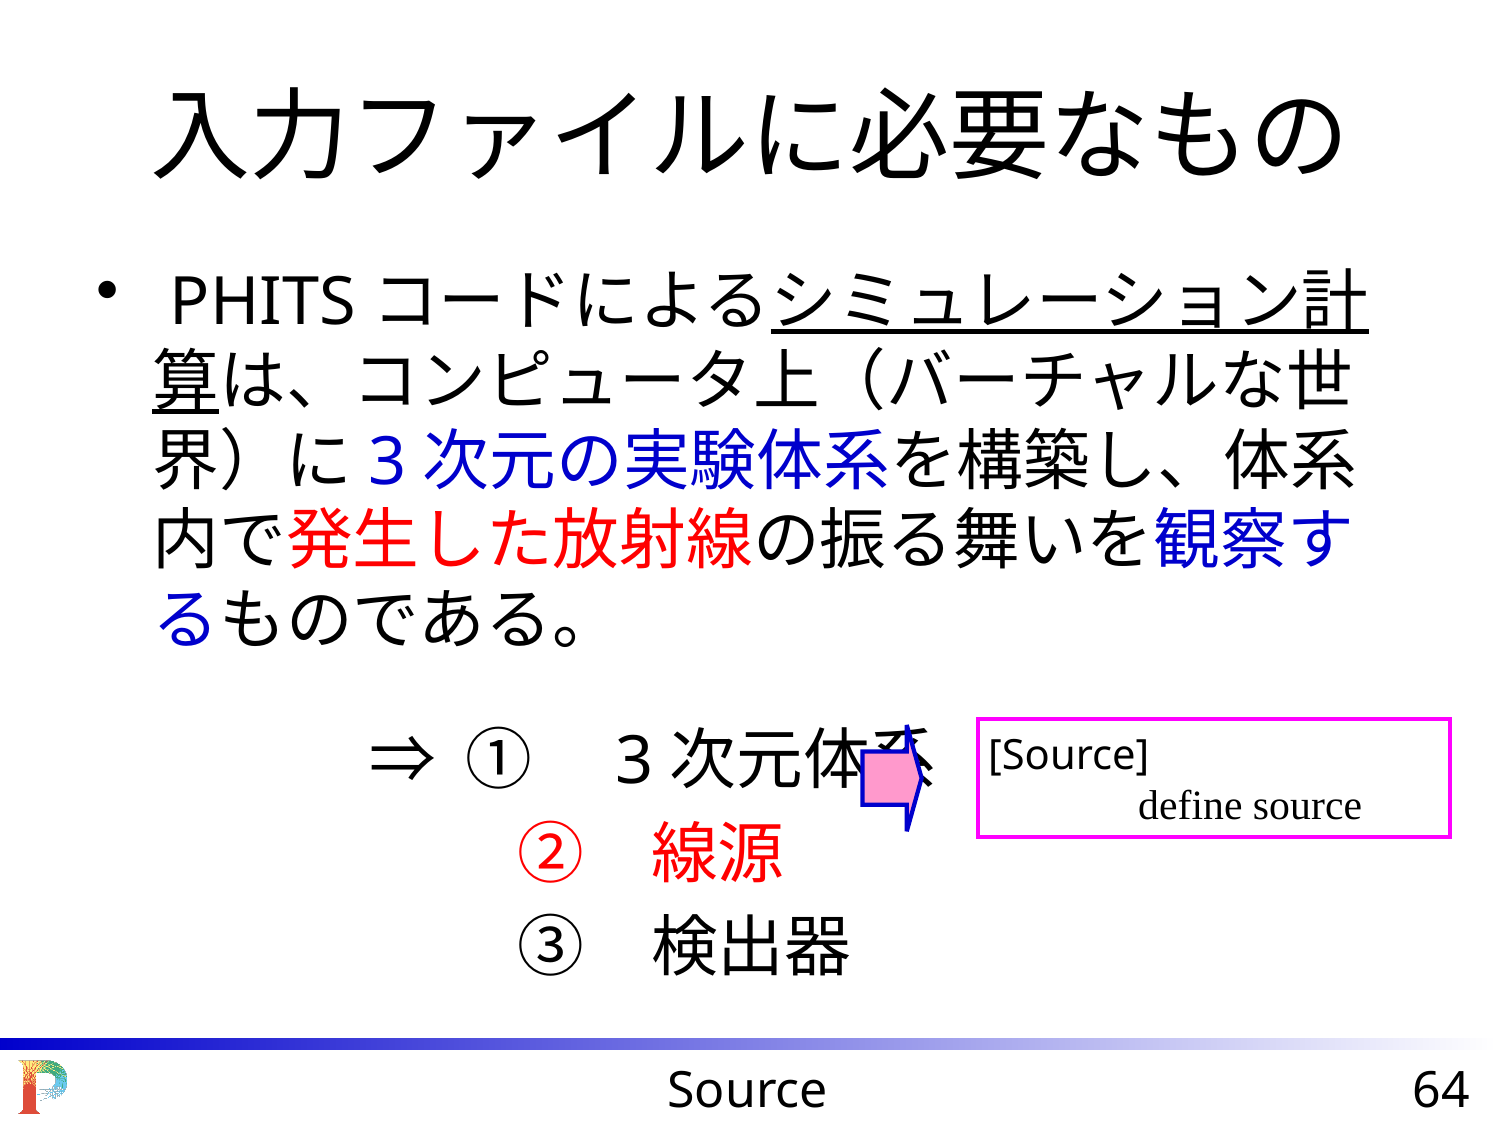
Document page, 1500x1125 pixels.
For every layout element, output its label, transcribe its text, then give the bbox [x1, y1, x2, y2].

picture [7, 1049, 78, 1125]
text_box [862, 718, 1451, 837]
text_box Source [360, 1049, 1136, 1125]
title 入力ファイルに必要なもの [37, 37, 1463, 225]
list PHITSコードによるシミュレーション計算は、コンピュータ上（バーチャルな世界）に3次元の実験体系を構築し、体系内で発生した放射線の振る舞いを観察するものである。 ⇒ ① 3次元体系 ② 線源 ③ 検出器 [81, 249, 1419, 975]
